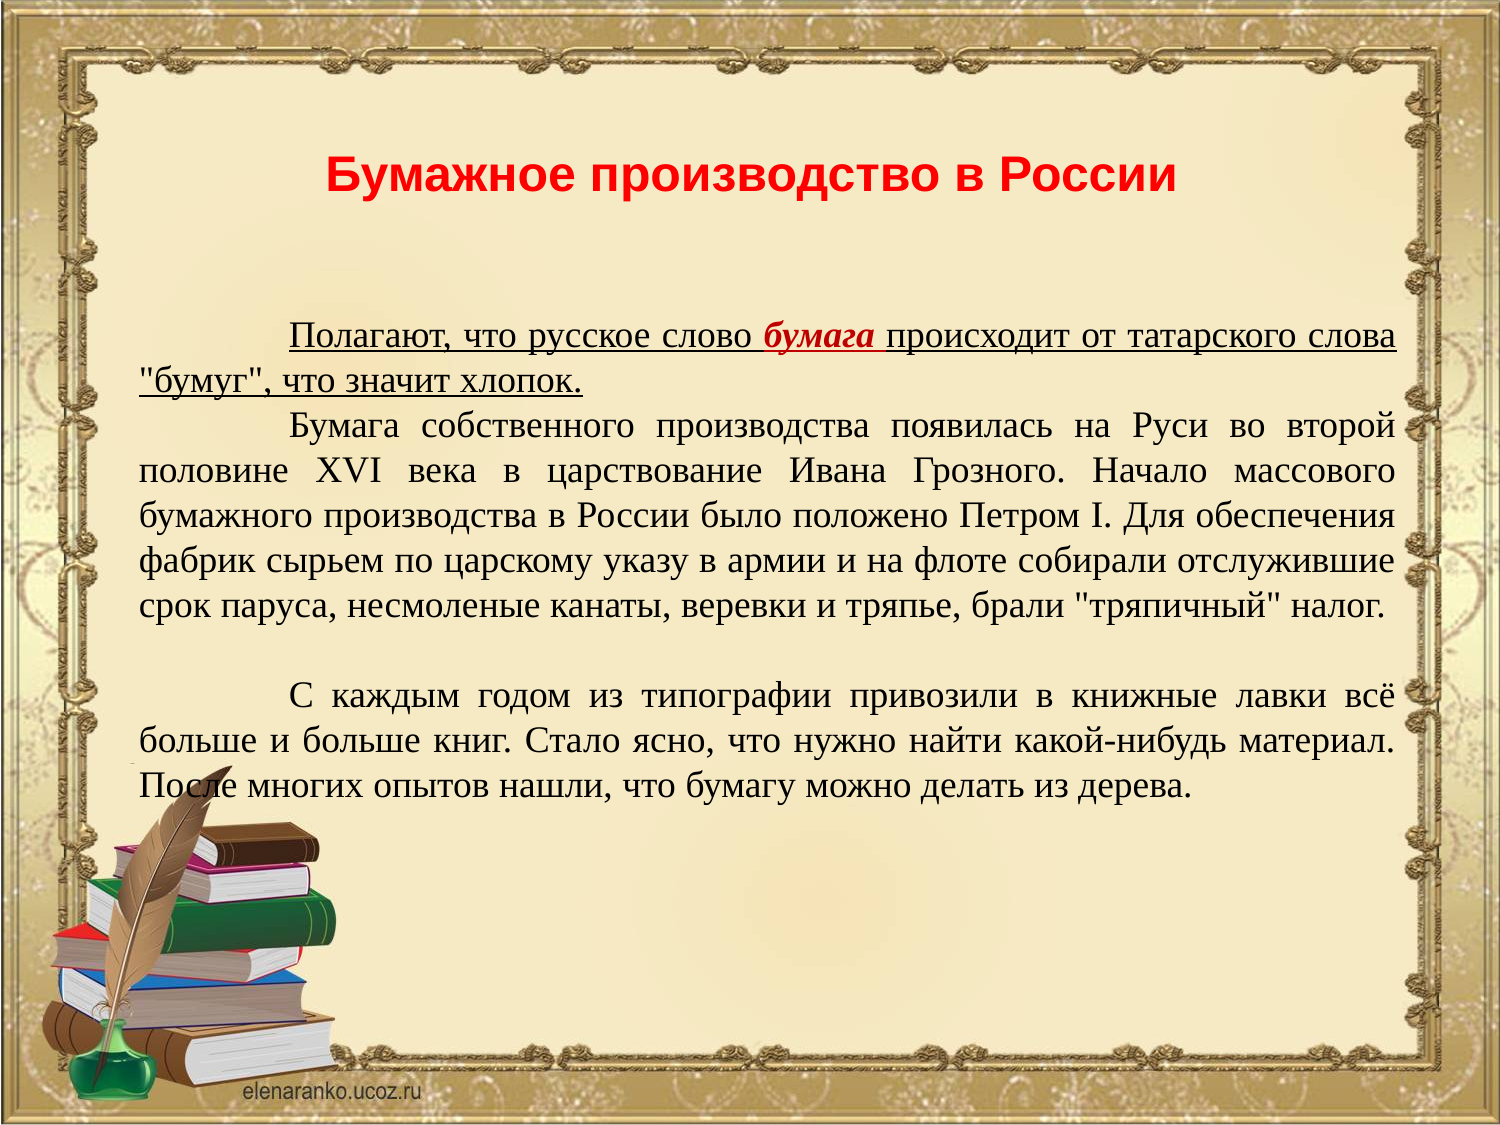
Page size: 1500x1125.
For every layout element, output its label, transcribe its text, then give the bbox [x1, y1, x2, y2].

picture [0, 0, 1500, 1125]
title Бумажное производство в России [76, 78, 1427, 266]
text_box Полагают, что русское слово бумага происходит от татарского слова "бумуг", что значит хлопок. Бумага собственного производства появилась на Руси во второй половине XVI века в царствование Ивана Грозного. Начало массового бумажного производства в России было положено Петром I. Для обеспечения фабрик сырьем по царскому указу в армии и на флоте собирали отслужившие срок паруса, несмоленые канаты, веревки и тряпье, брали "тряпичный" налог. С каждым годом из типографии привозили в книжные лавки всё больше и больше книг. Стало ясно, что нужно найти какой-нибудь материал. После многих опытов нашли, что бумагу можно делать из дерева. [123, 302, 1412, 858]
